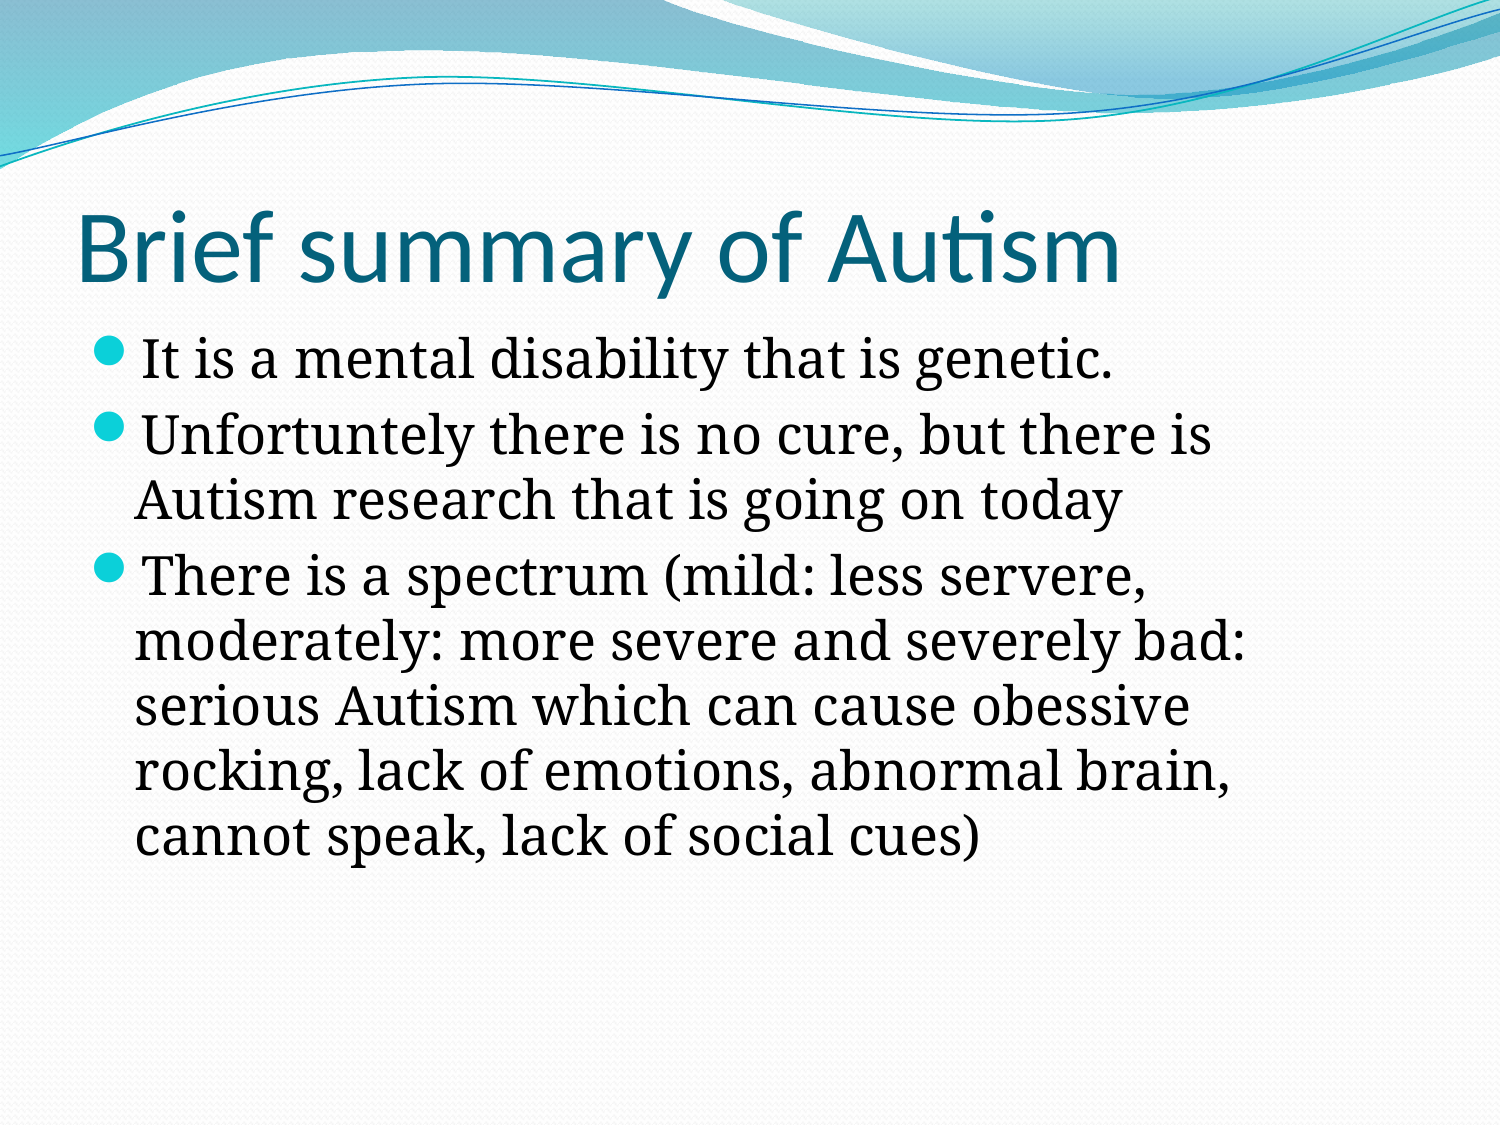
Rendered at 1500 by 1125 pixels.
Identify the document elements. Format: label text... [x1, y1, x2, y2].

list It is a mental disability that is genetic. Unfortuntely there is no cure, but there is Autism research that is going on today There is a spectrum (mild: less servere, moderately: more severe and severely bad: serious Autism which can cause obessive rocking, lack of emotions, abnormal brain, cannot speak, lack of social cues) [75, 317, 1425, 1038]
title Brief summary of Autism [75, 115, 1425, 303]
